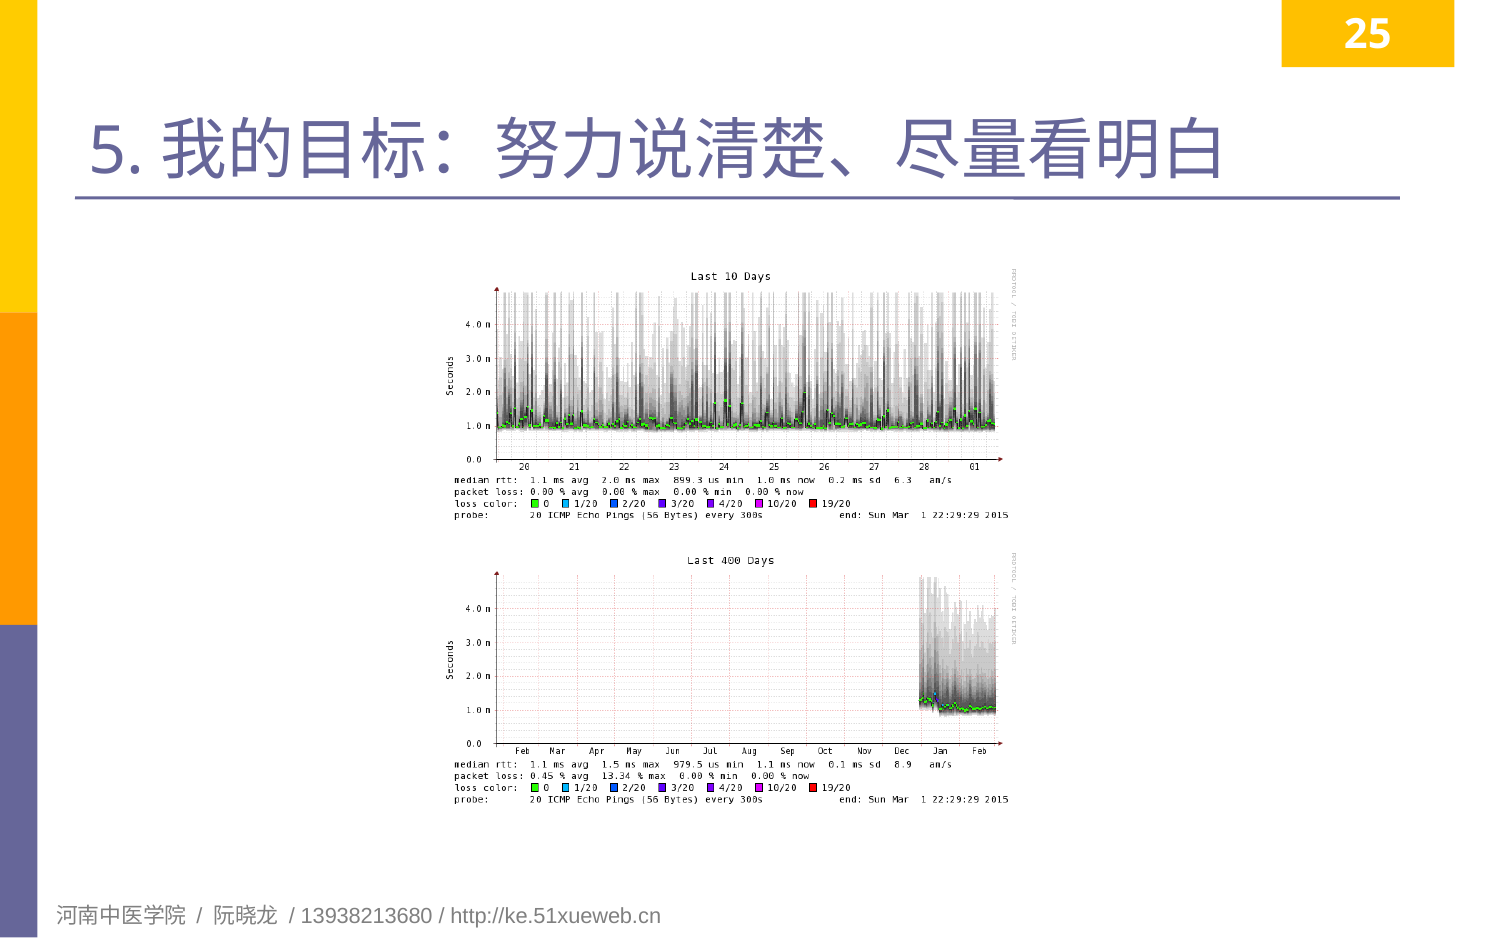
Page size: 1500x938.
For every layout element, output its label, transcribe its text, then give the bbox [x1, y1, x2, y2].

title 5.我的目标：努力说清楚、尽量看明白 [75, 37, 1425, 194]
slide_number 25 [1281, 0, 1455, 68]
picture [418, 258, 1039, 817]
